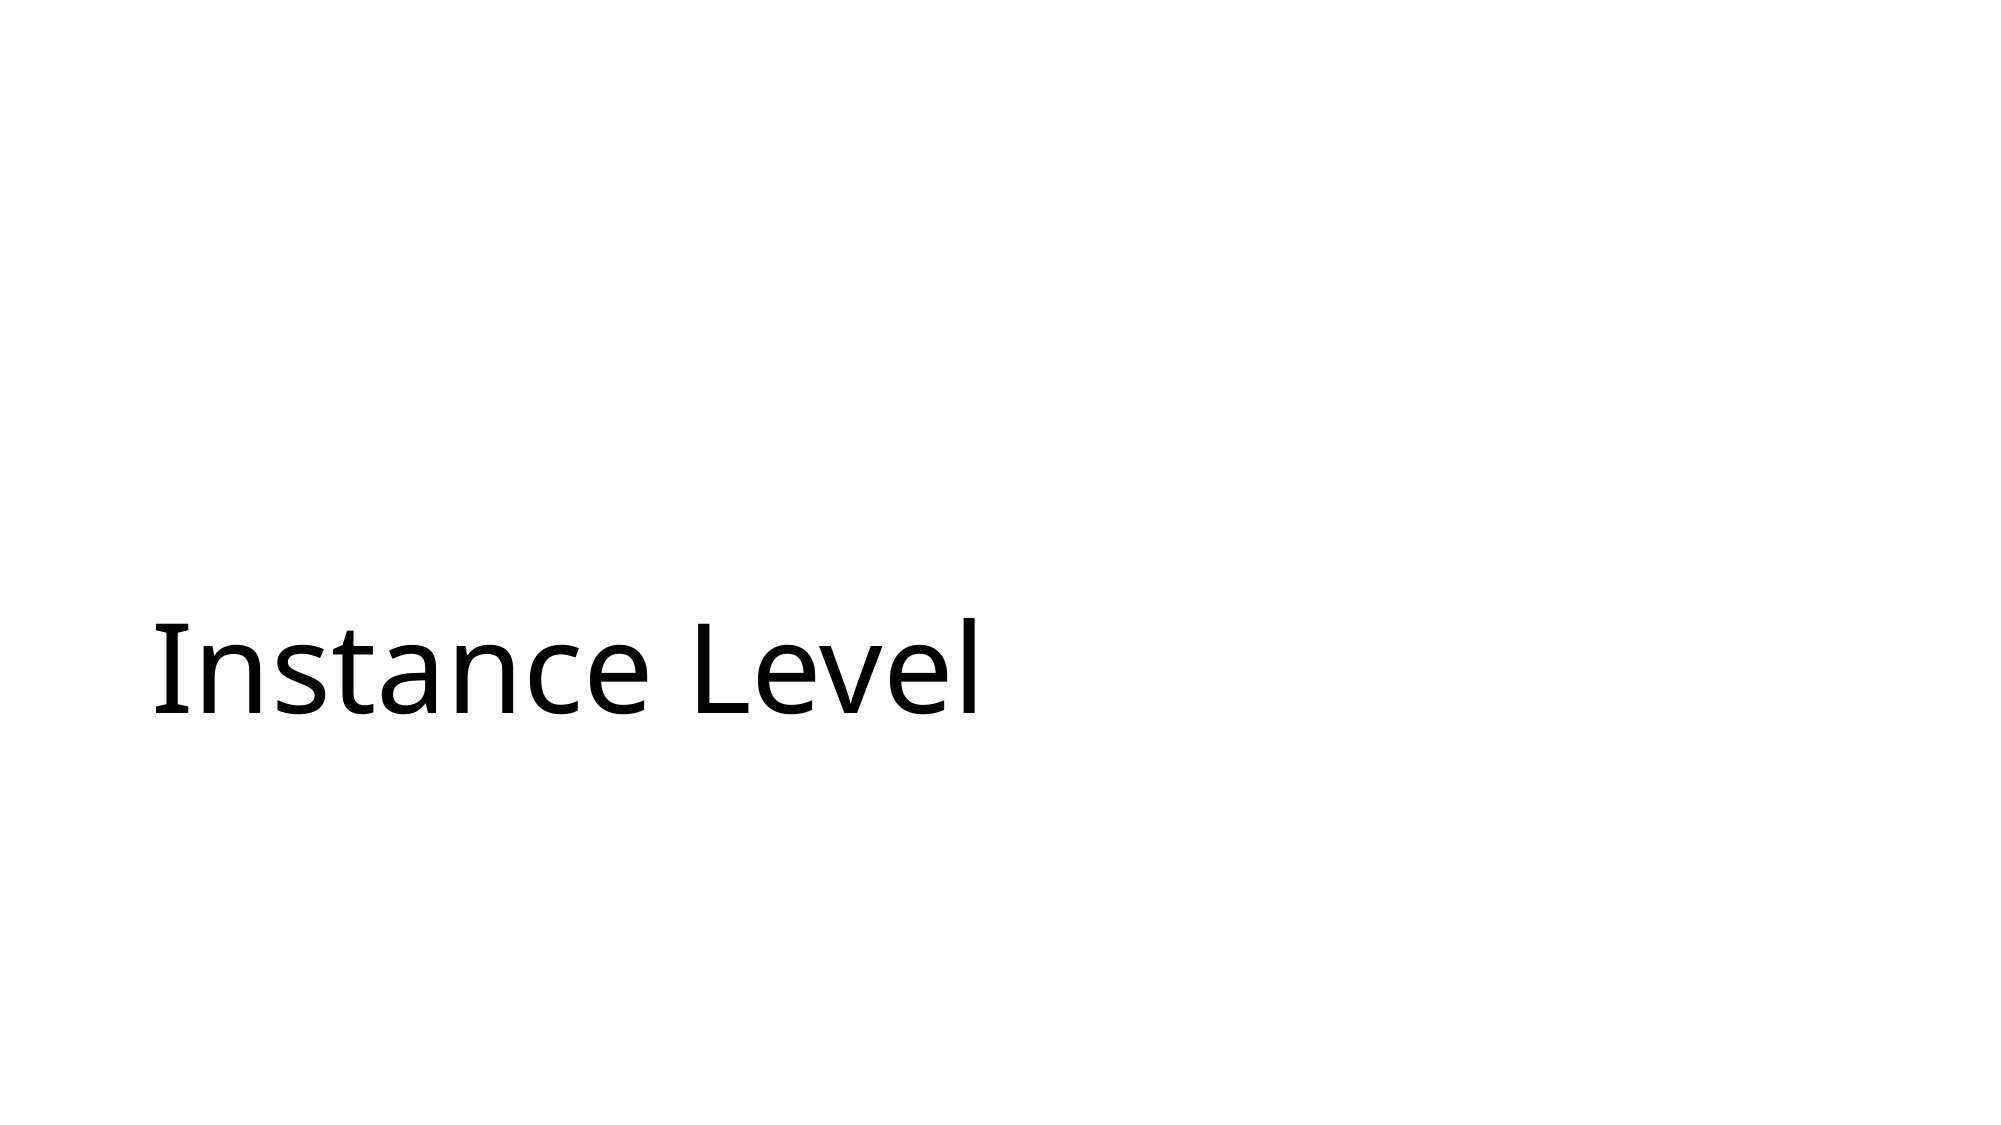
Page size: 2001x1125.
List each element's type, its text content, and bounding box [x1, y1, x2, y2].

title Instance Level [136, 280, 1862, 749]
